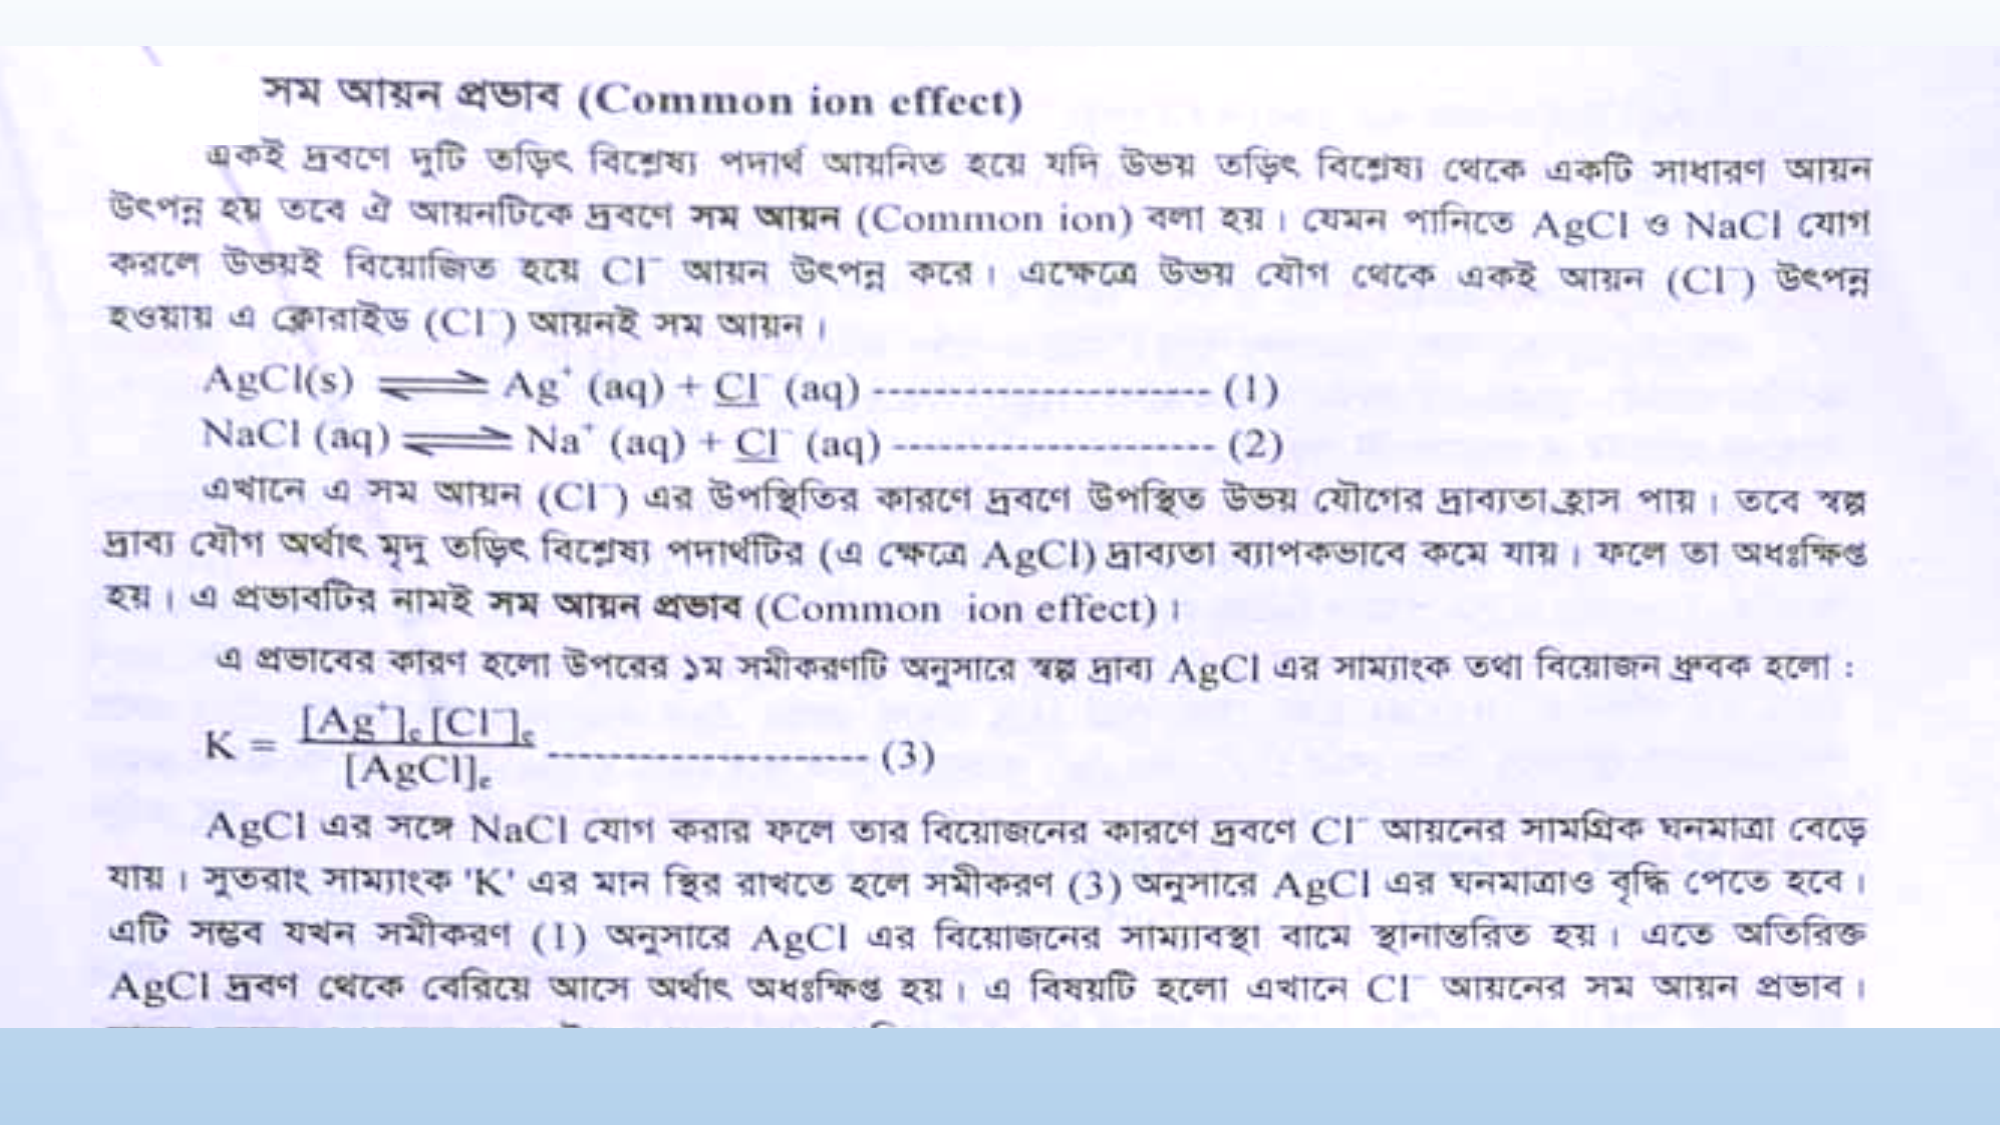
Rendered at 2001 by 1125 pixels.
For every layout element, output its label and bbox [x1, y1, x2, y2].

picture [0, 46, 2000, 1028]
